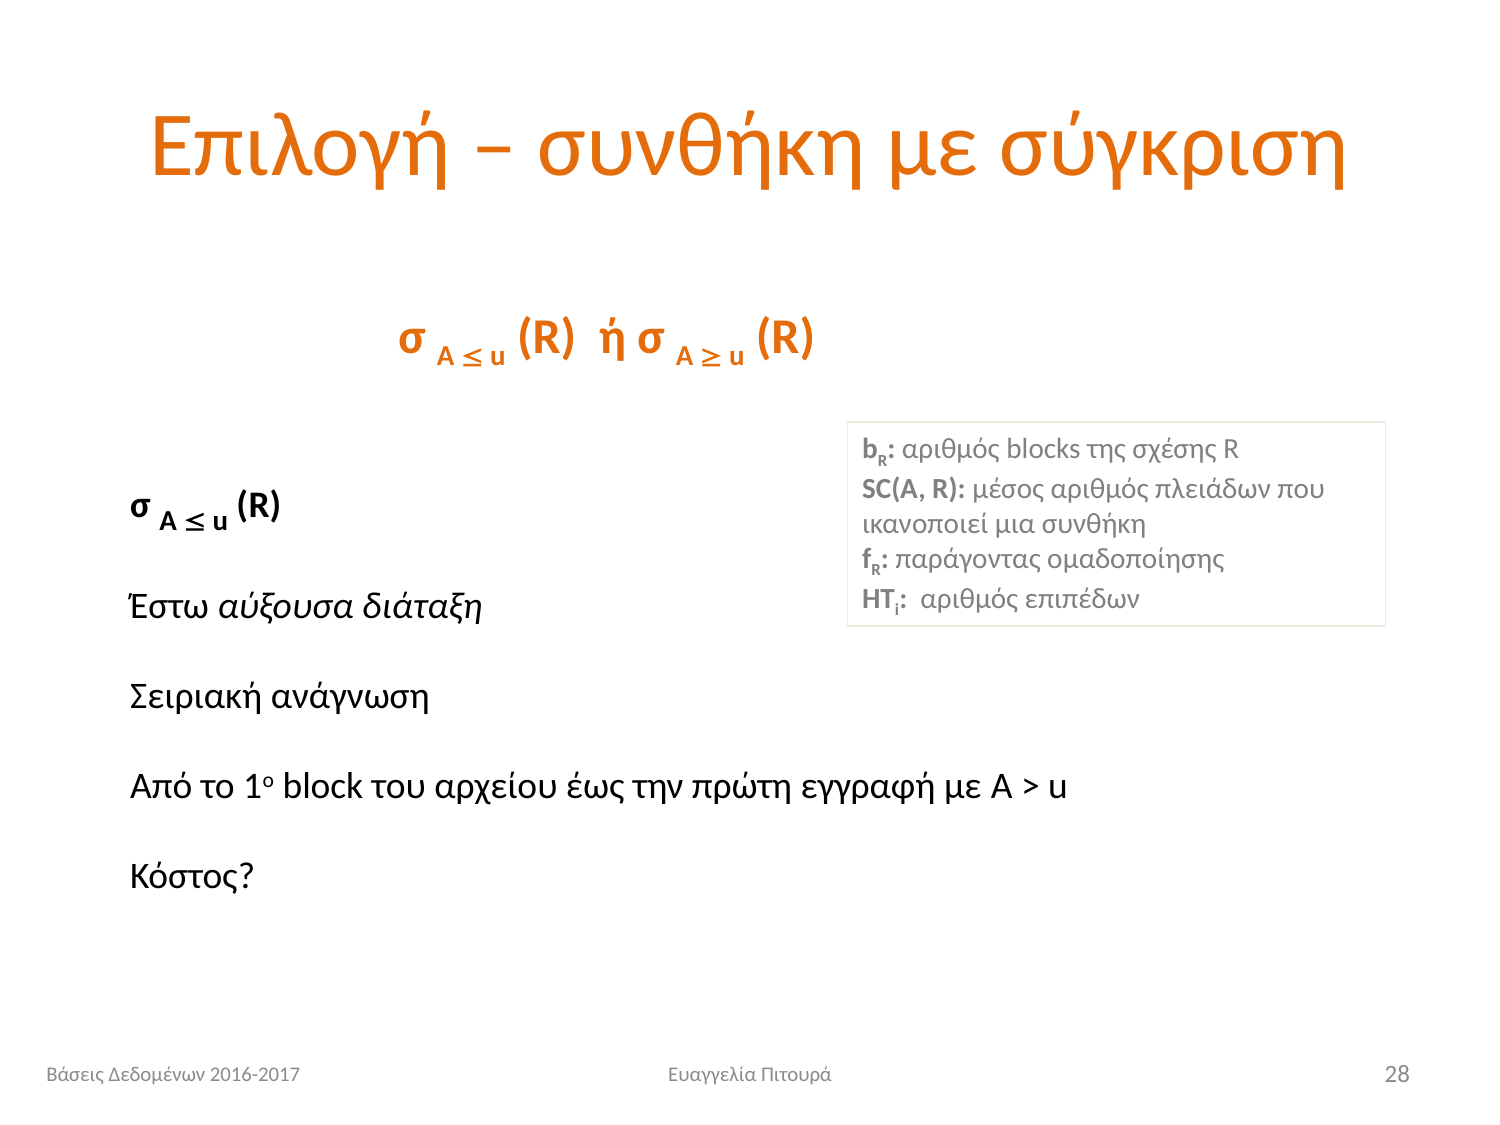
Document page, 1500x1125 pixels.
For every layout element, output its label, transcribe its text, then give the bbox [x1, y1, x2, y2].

footer Ευαγγελία Πιτουρά [512, 1042, 988, 1103]
text_box σ Α  u (R) Έστω αύξουσα διάταξη Σειριακή ανάγνωση Από το 1ο block του αρχείου έως την πρώτη εγγραφή με A > u Κόστος? [115, 460, 1344, 949]
slide_number Βάσεις Δεδομένων 2016-2017 [31, 1042, 382, 1103]
text_box bR: αριθμός blocks της σχέσης R SC(A, R): μέσος αριθμός πλειάδων που ικανοποιεί μια συνθήκη fR: παράγοντας ομαδοποίησης HTi: αριθμός επιπέδων [847, 422, 1386, 627]
slide_number 28 [1074, 1042, 1425, 1103]
text_box σ Α  u (R) ή σ Α  u (R) [383, 295, 1076, 379]
title Επιλογή – συνθήκη με σύγκριση [75, 45, 1425, 233]
